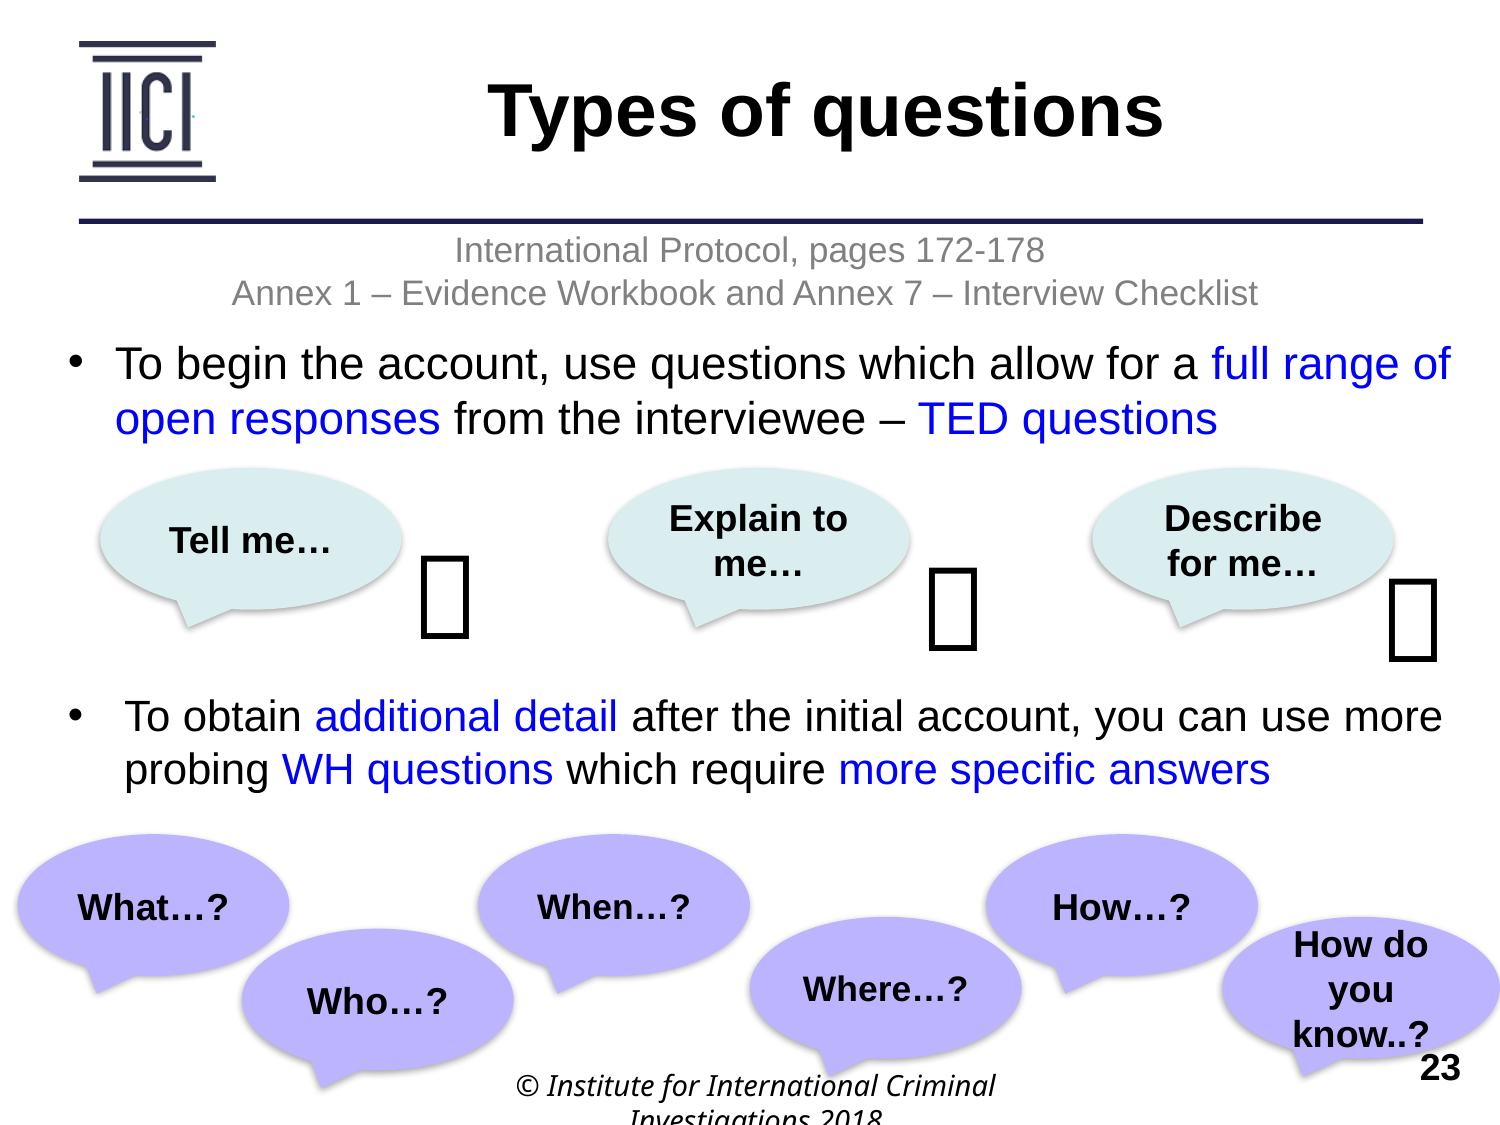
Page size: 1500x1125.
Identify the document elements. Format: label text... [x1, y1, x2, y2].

text_box Explain to me… [608, 467, 908, 628]
text_box To obtain additional detail after the initial account, you can use more probing WH questions which require more specific answers [53, 680, 1459, 801]
text_box  [1363, 538, 1464, 694]
text_box International Protocol, pages 172-178 Annex 1 – Evidence Workbook and Annex 7 – Interview Checklist [41, 219, 1459, 314]
text_box Who…? [242, 928, 514, 1089]
slide_number 23 [1092, 1034, 1477, 1114]
text_box [29, 314, 1471, 386]
text_box What…? [17, 834, 290, 994]
text_box How…? [986, 834, 1258, 994]
text_box To begin the account, use questions which allow for a full range of open responses from the interviewee – TED questions [53, 326, 1471, 451]
footer © Institute for International Criminal Investigations 2018 [407, 1024, 1105, 1103]
text_box Describe for me… [1092, 467, 1394, 628]
text_box  [395, 515, 490, 670]
picture [79, 41, 216, 182]
text_box When…? [478, 834, 750, 994]
text_box Tell me… [100, 467, 395, 628]
text_box  [903, 527, 998, 682]
text_box Types of questions [206, 54, 1447, 160]
text_box How do you know..? [1222, 916, 1500, 1077]
text_box Where…? [749, 916, 1022, 1077]
